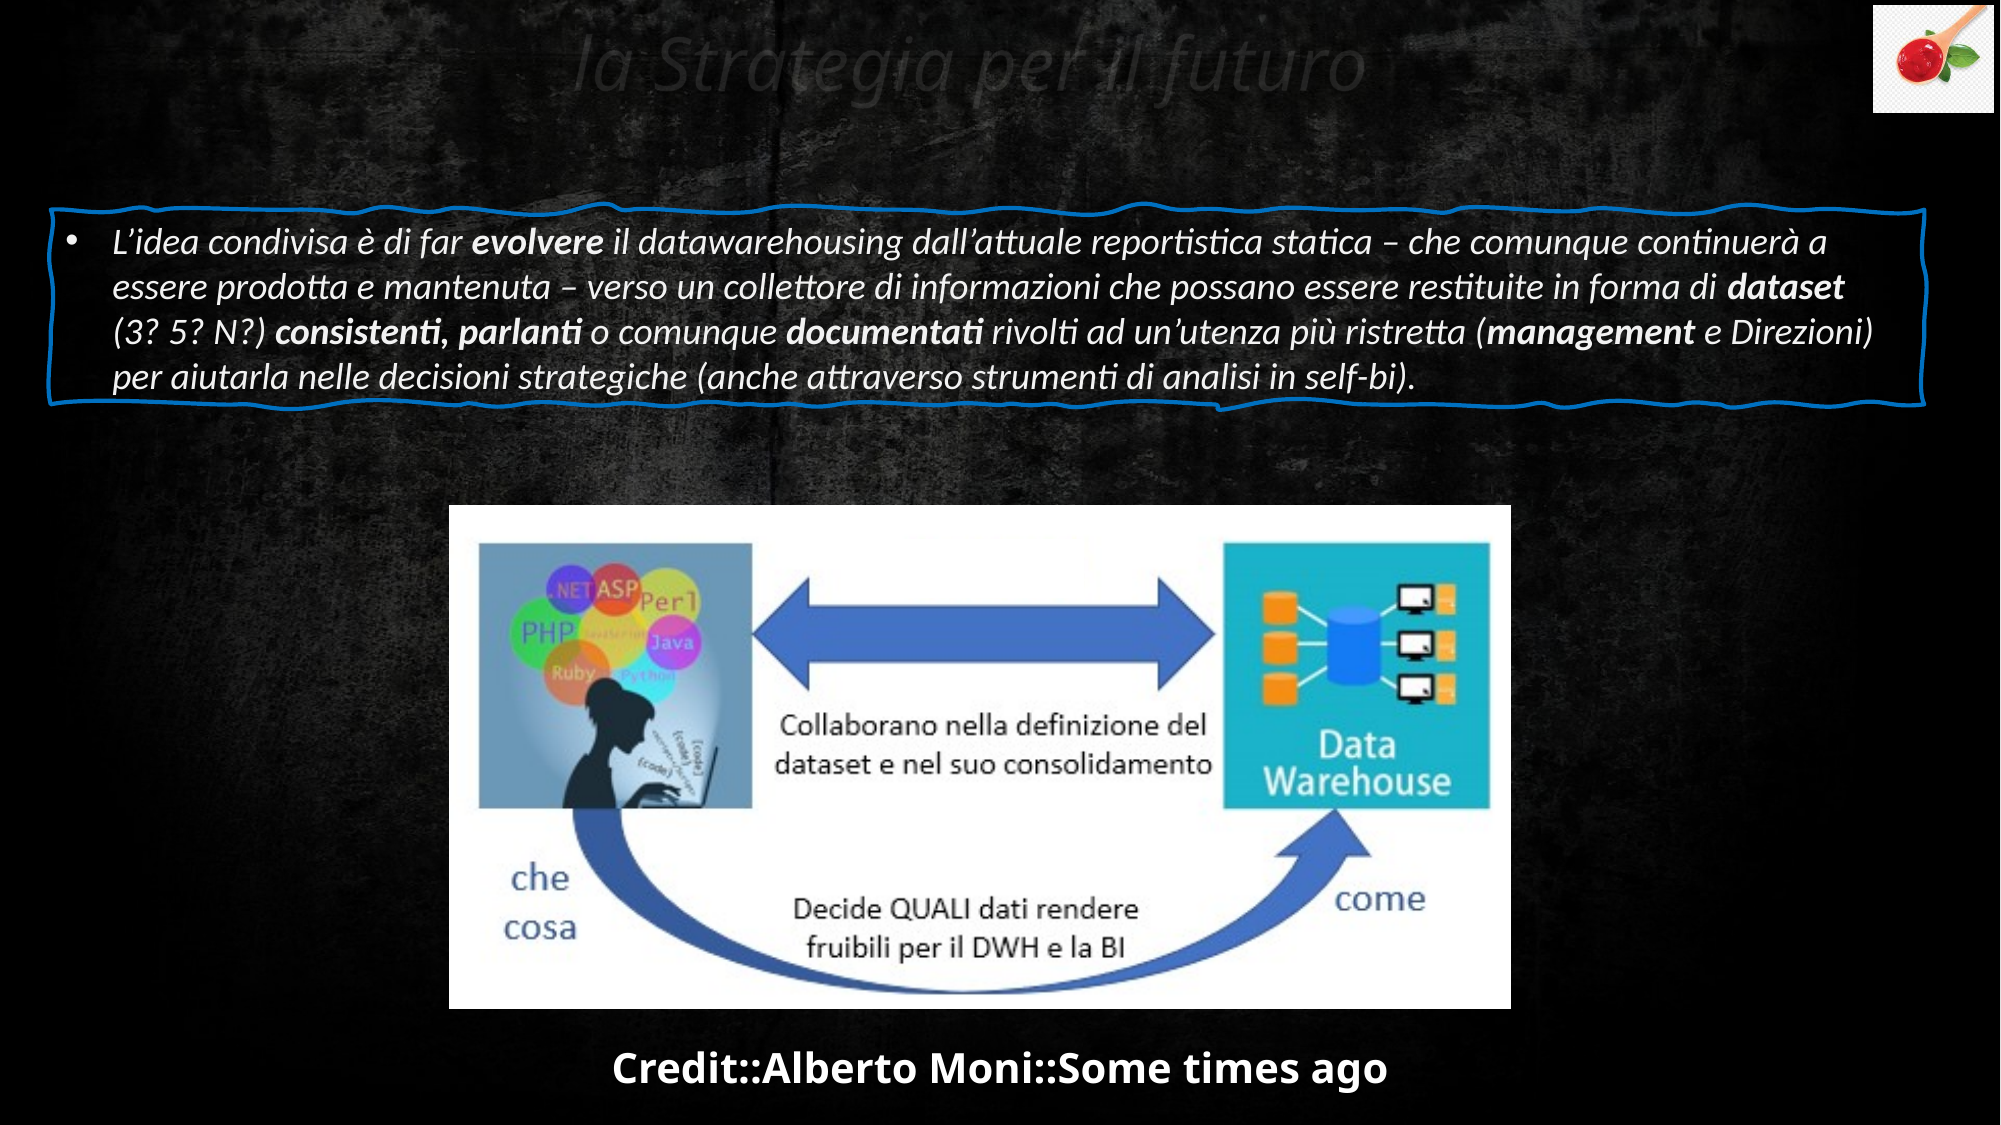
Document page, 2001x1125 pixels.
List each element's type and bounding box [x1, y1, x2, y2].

text_box [449, 505, 1512, 1010]
picture [0, 0, 2000, 1125]
